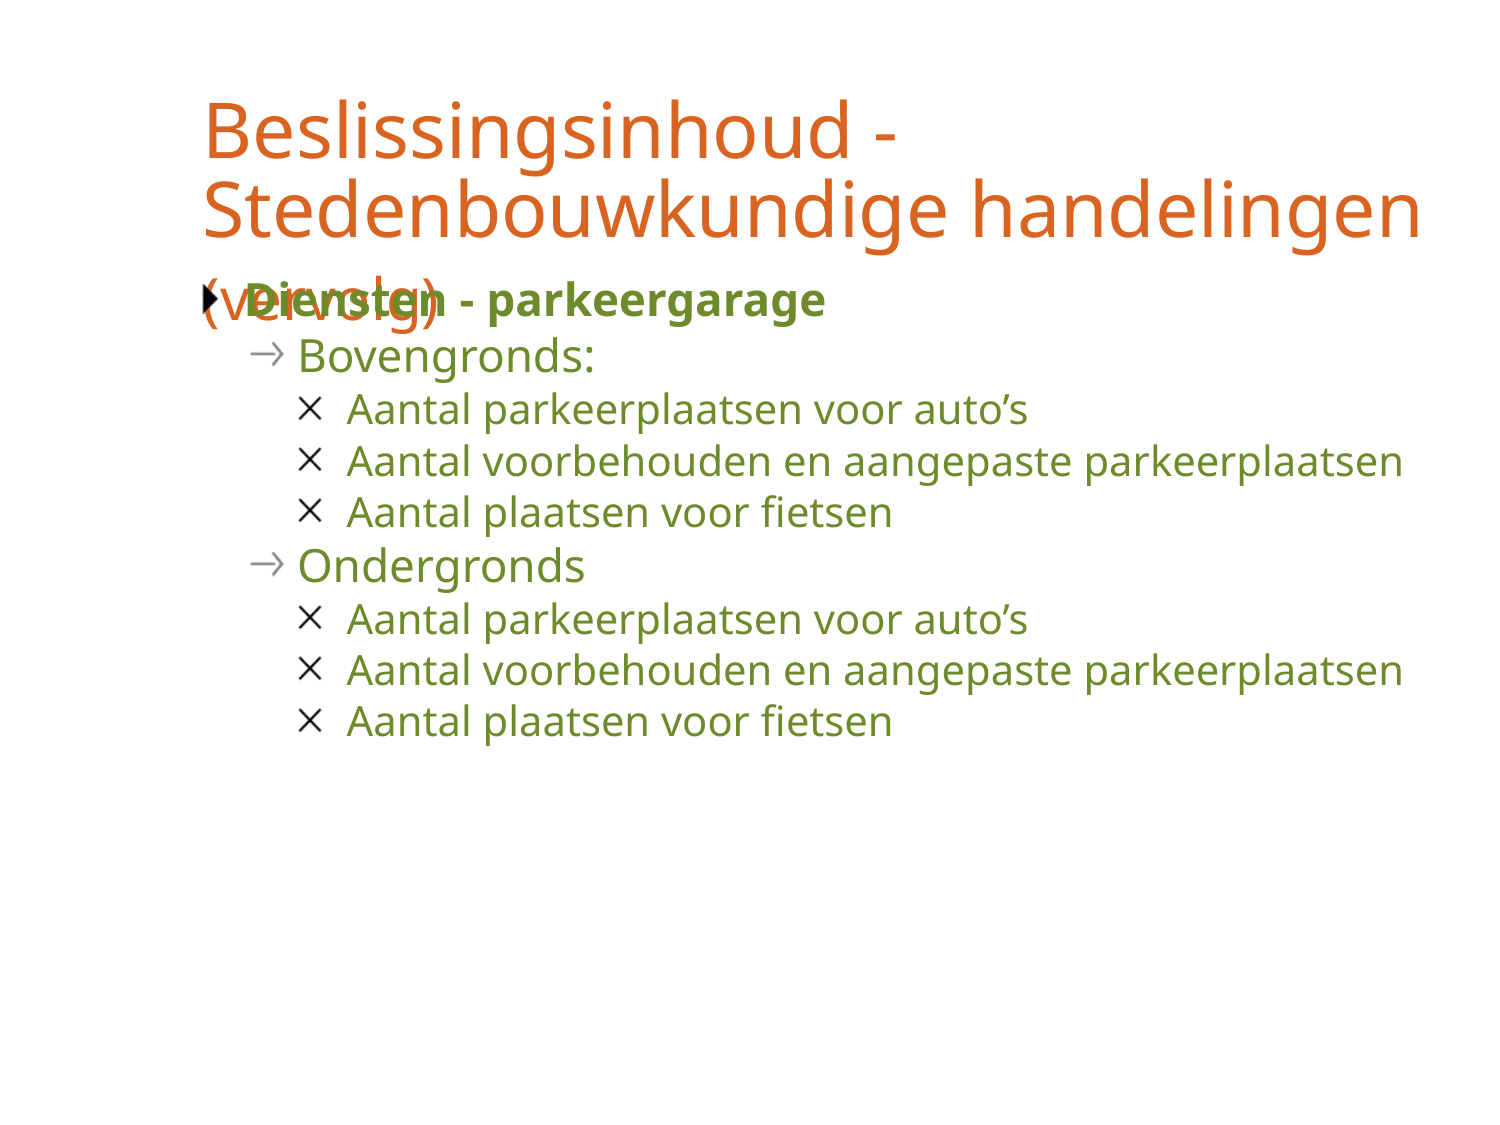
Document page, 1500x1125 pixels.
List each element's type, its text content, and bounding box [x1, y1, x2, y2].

picture [249, 552, 297, 577]
title Beslissingsinhoud - Stedenbouwkundige handelingen (vervolg) [202, 94, 1500, 277]
picture [297, 656, 347, 682]
picture [249, 342, 297, 367]
picture [297, 605, 347, 631]
picture [297, 396, 347, 422]
picture [297, 498, 347, 524]
picture [297, 447, 347, 473]
list Diensten - parkeergarage Bovengronds: Aantal parkeerplaatsen voor auto’s Aantal voorbehouden en aangepaste parkeerplaatsen Aantal plaatsen voor fietsen Ondergronds Aantal parkeerplaatsen voor auto’s Aantal voorbehouden en aangepaste parkeerplaatsen Aantal plaatsen voor fietsen [202, 277, 1500, 880]
picture [297, 708, 347, 734]
picture [202, 284, 244, 314]
